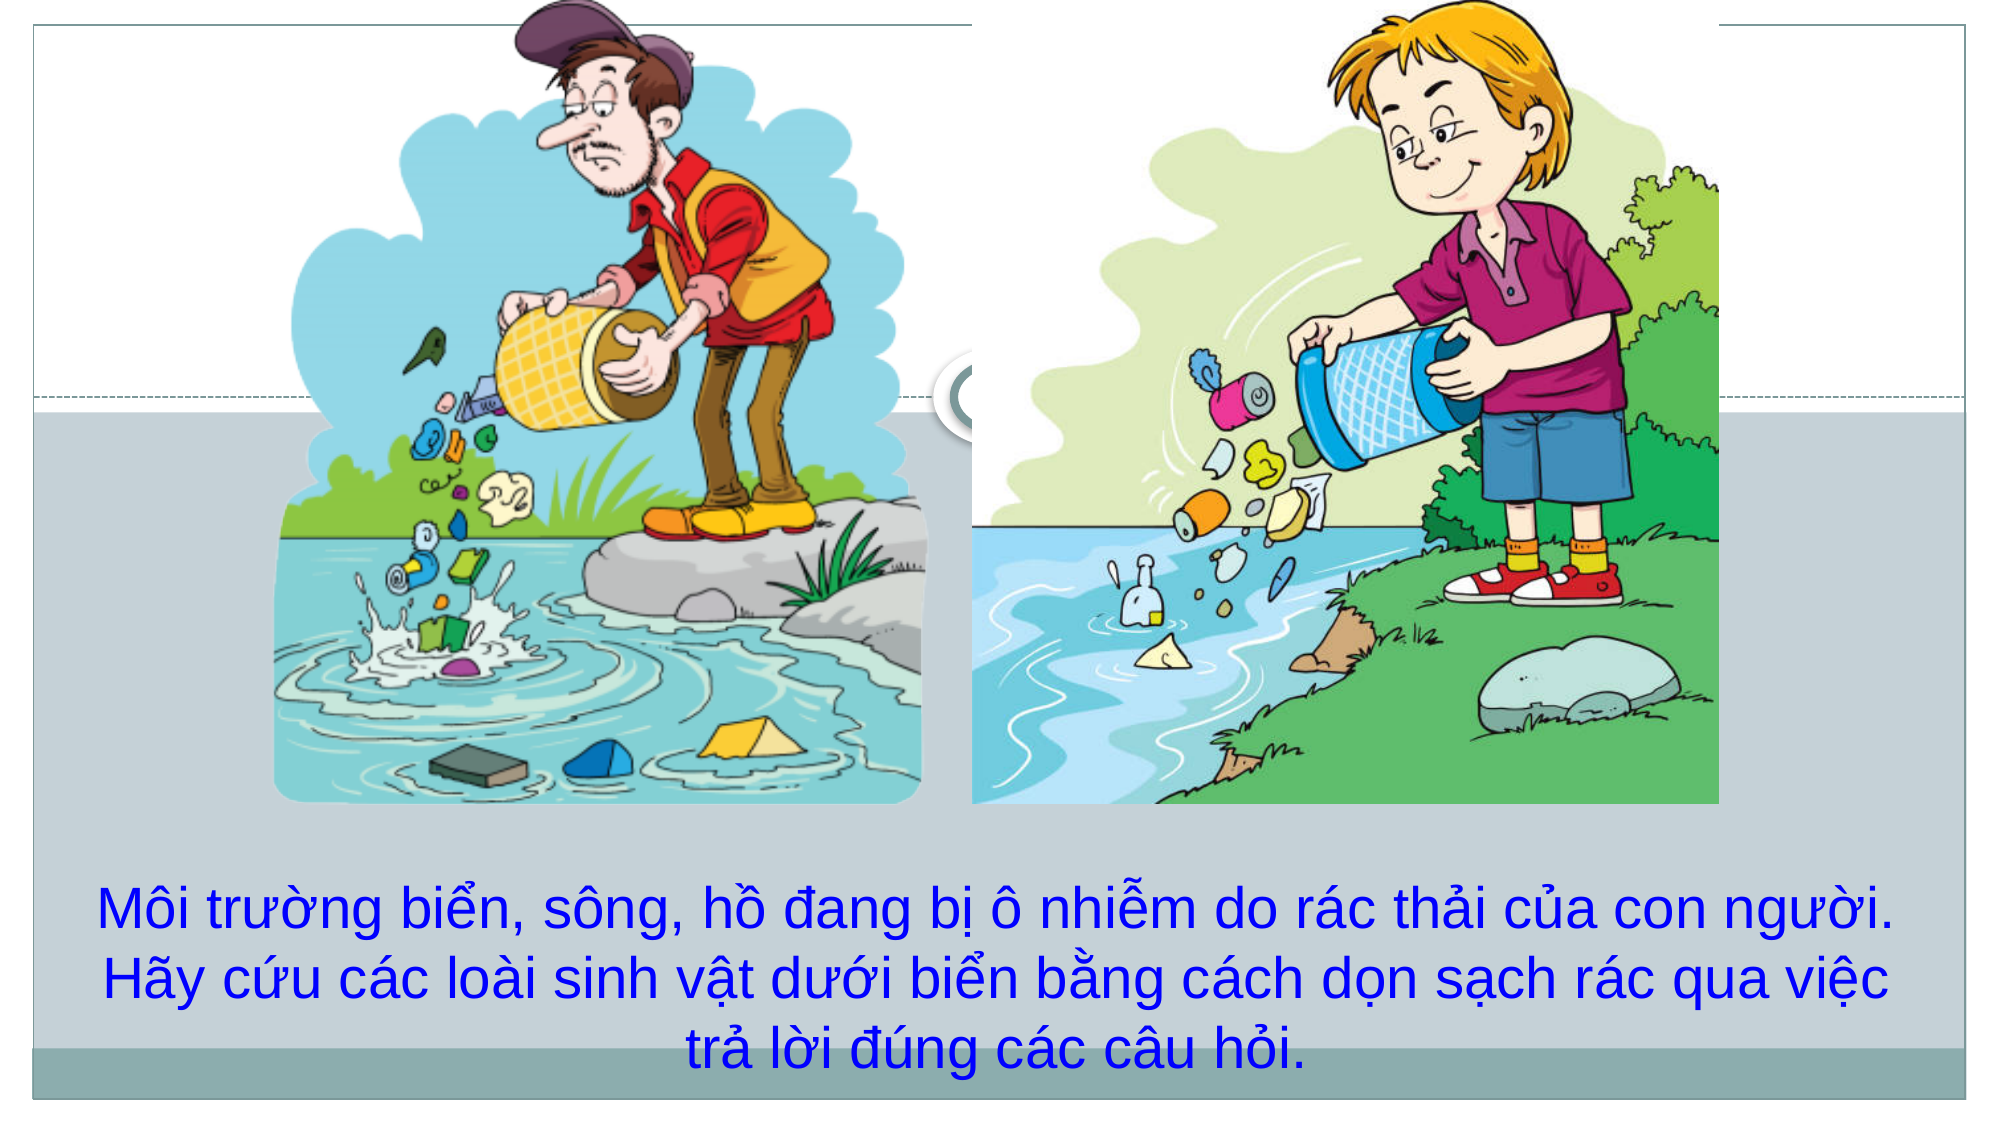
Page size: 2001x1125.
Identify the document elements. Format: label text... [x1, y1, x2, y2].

text_box Môi trường biển, sông, hồ đang bị ô nhiễm do rác thải của con người. Hãy cứu các loài sinh vật dưới biển bằng cách dọn sạch rác qua việc trả lời đúng các câu hỏi. [56, 862, 1938, 1088]
picture [171, 0, 1719, 815]
